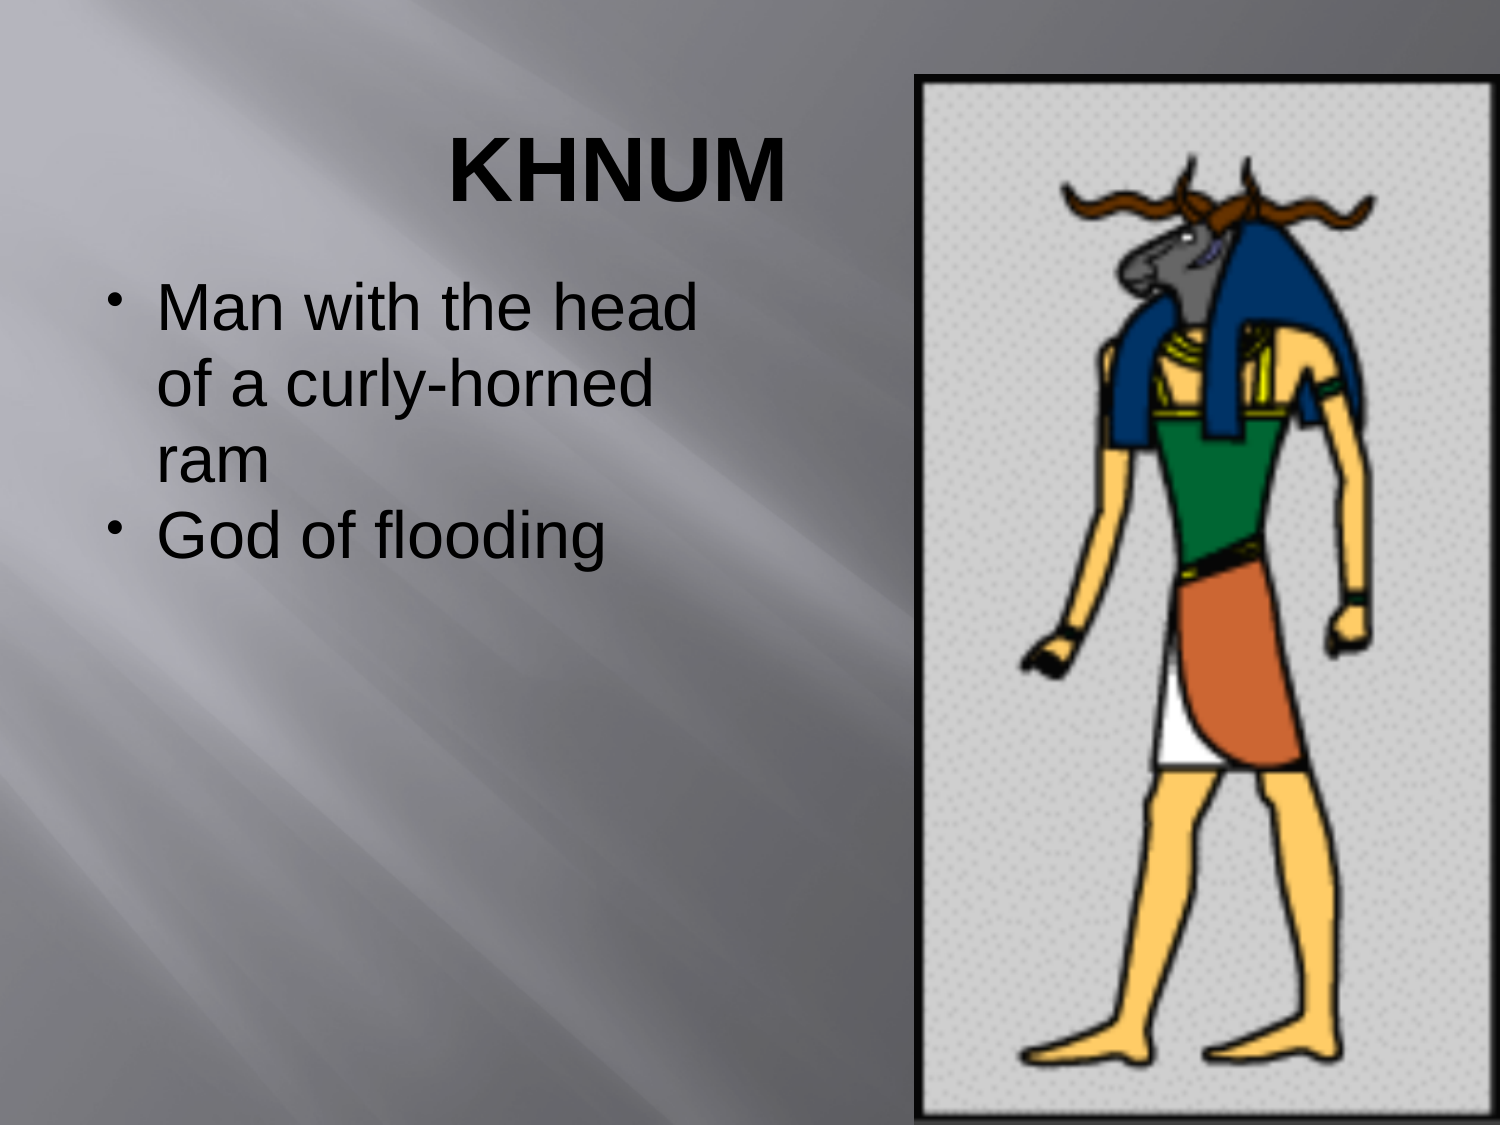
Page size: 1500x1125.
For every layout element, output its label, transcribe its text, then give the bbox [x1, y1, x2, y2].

subtitle Man with the head of a curly-horned ram God of flooding [81, 270, 769, 1118]
title Khnum [0, 50, 1237, 223]
picture [913, 74, 1500, 1125]
